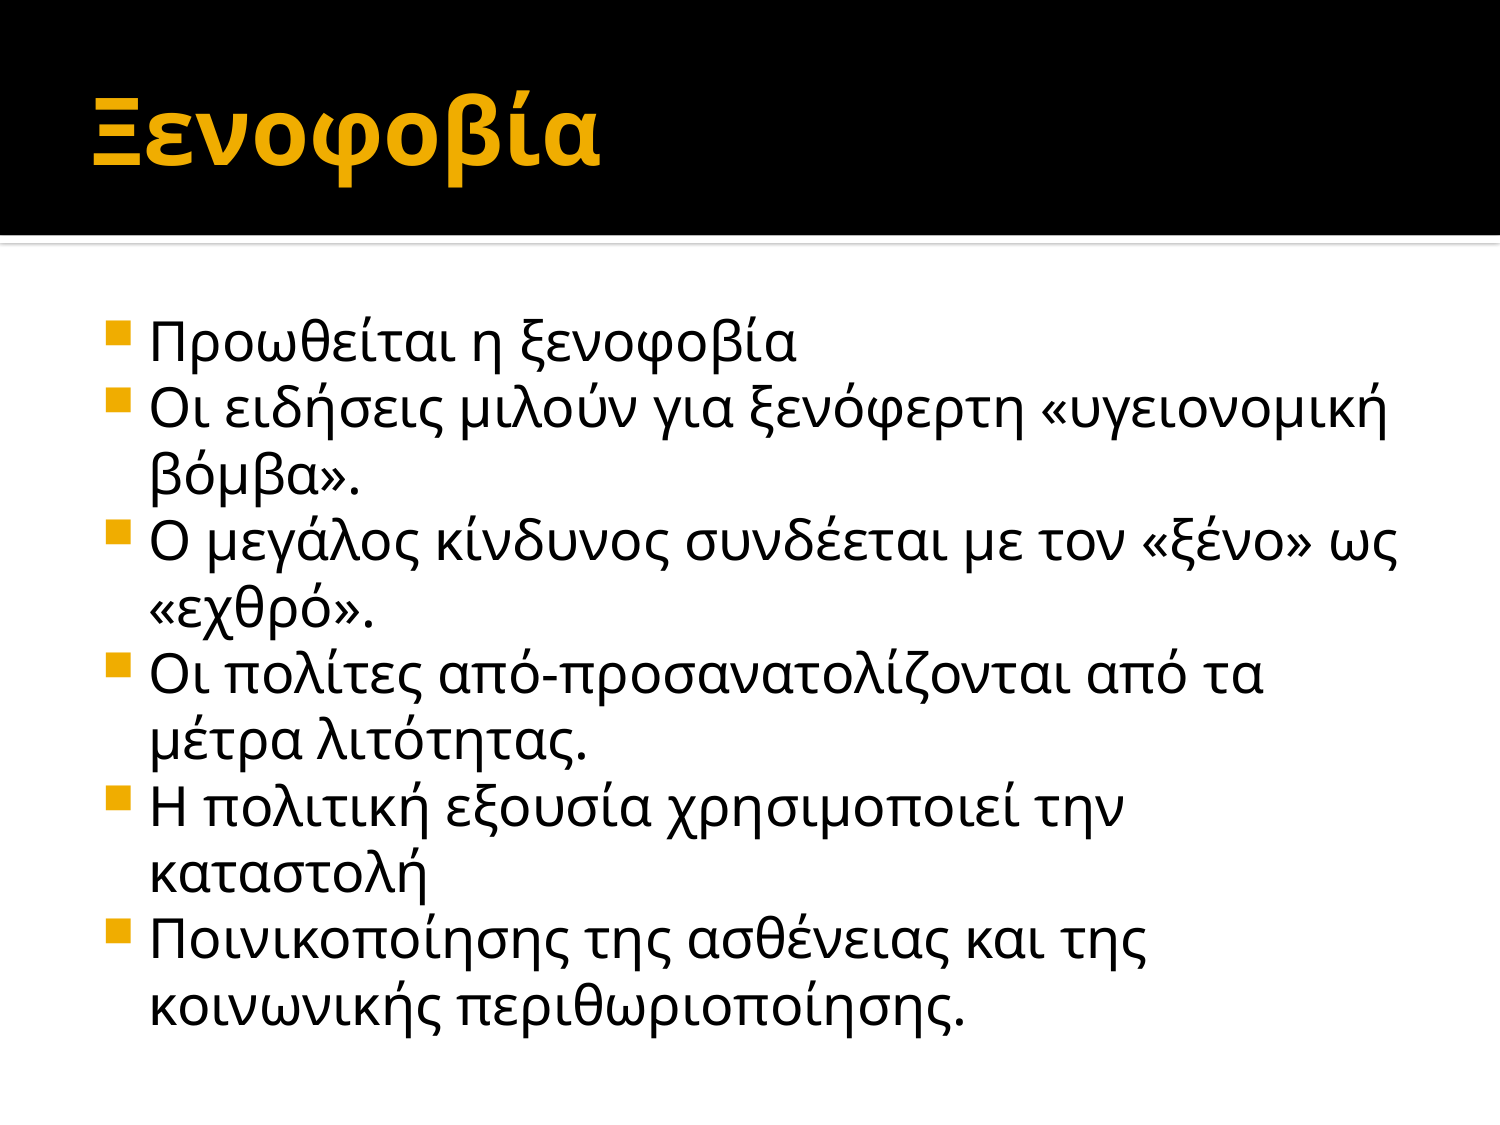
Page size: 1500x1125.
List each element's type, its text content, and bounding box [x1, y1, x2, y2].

list Προωθείται η ξενοφοβία Οι ειδήσεις μιλούν για ξενόφερτη «υγειονοµική βόµβα». Ο µεγάλος κίνδυνος συνδέεται µε τον «ξένο» ως «εχθρό». Οι πολίτες από-προσανατολίζονται από τα µέτρα λιτότητας. Η πολιτική εξουσία χρησιμοποιεί την καταστολή Ποινικοποίησης της ασθένειας και της κοινωνικής περιθωριοποίησης. [75, 291, 1425, 1050]
title Ξενοφοβία [75, 25, 1425, 231]
